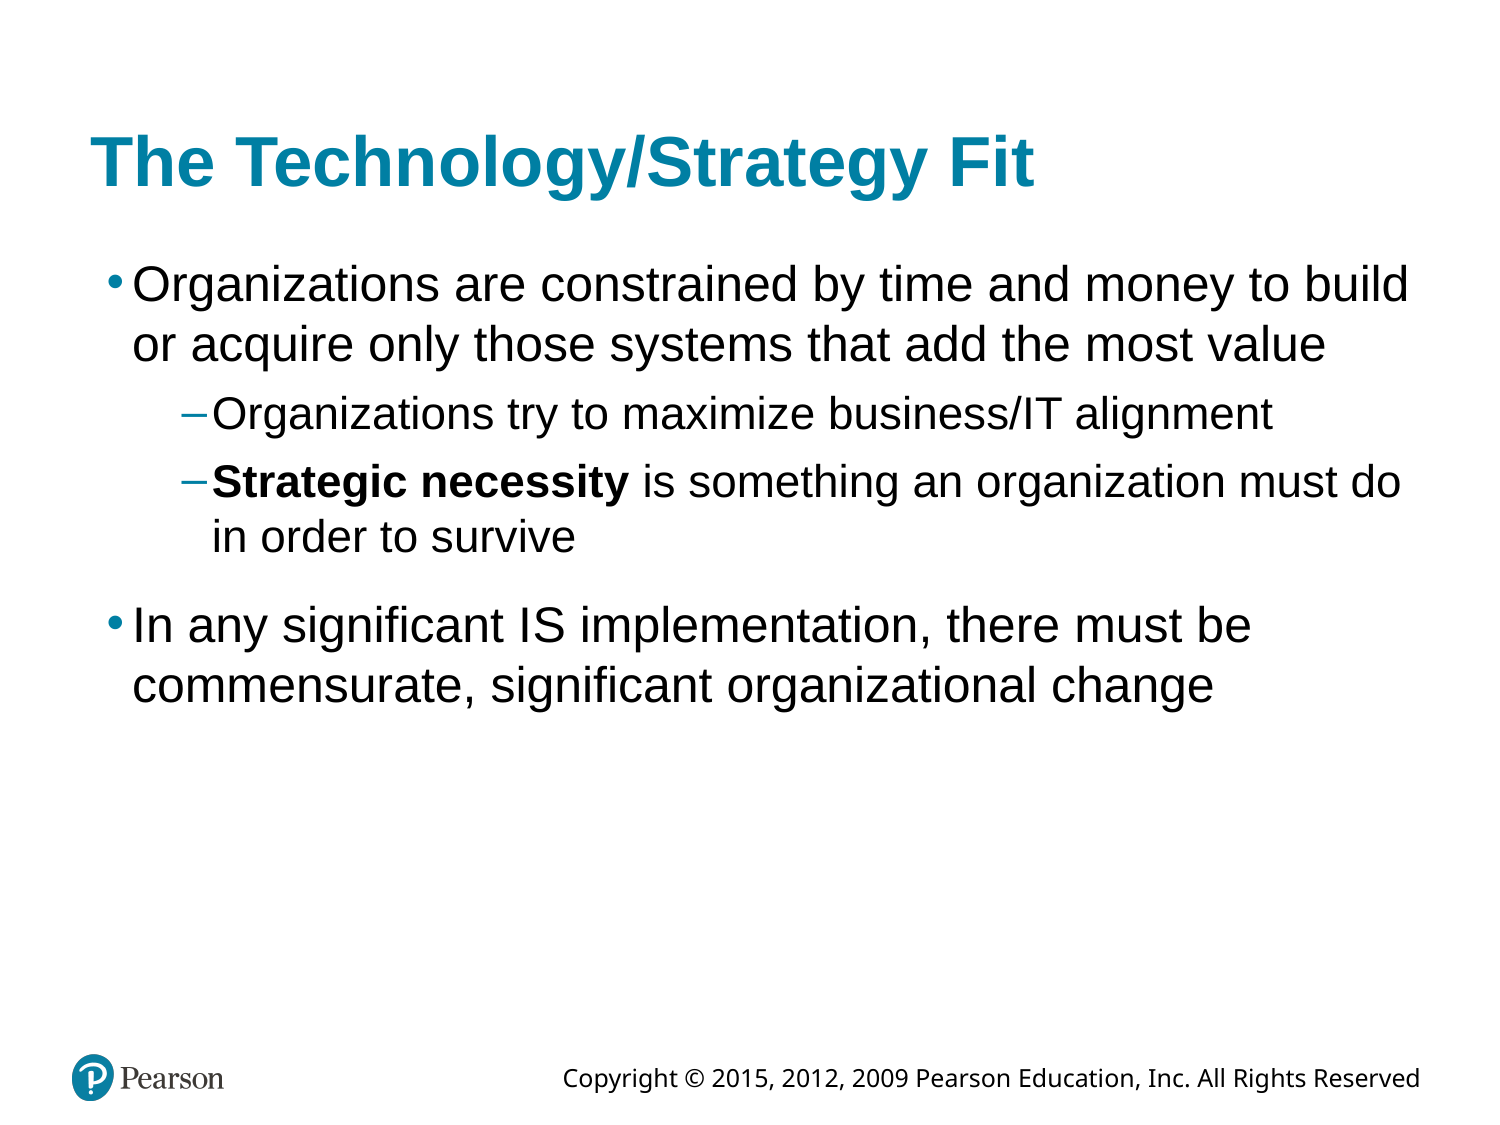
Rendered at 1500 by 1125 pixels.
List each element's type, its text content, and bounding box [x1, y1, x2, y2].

picture [72, 1087, 83, 1101]
picture [80, 1063, 106, 1088]
picture [98, 1054, 224, 1101]
picture [72, 1054, 88, 1070]
title The Technology/Strategy Fit [75, 35, 1425, 216]
list Organizations are constrained by time and money to build or acquire only those systems that add the most value Organizations try to maximize business/IT alignment Strategic necessity is something an organization must do in order to survive In any significant I S implementation, there must be commensurate, significant organizational change [75, 236, 1426, 991]
